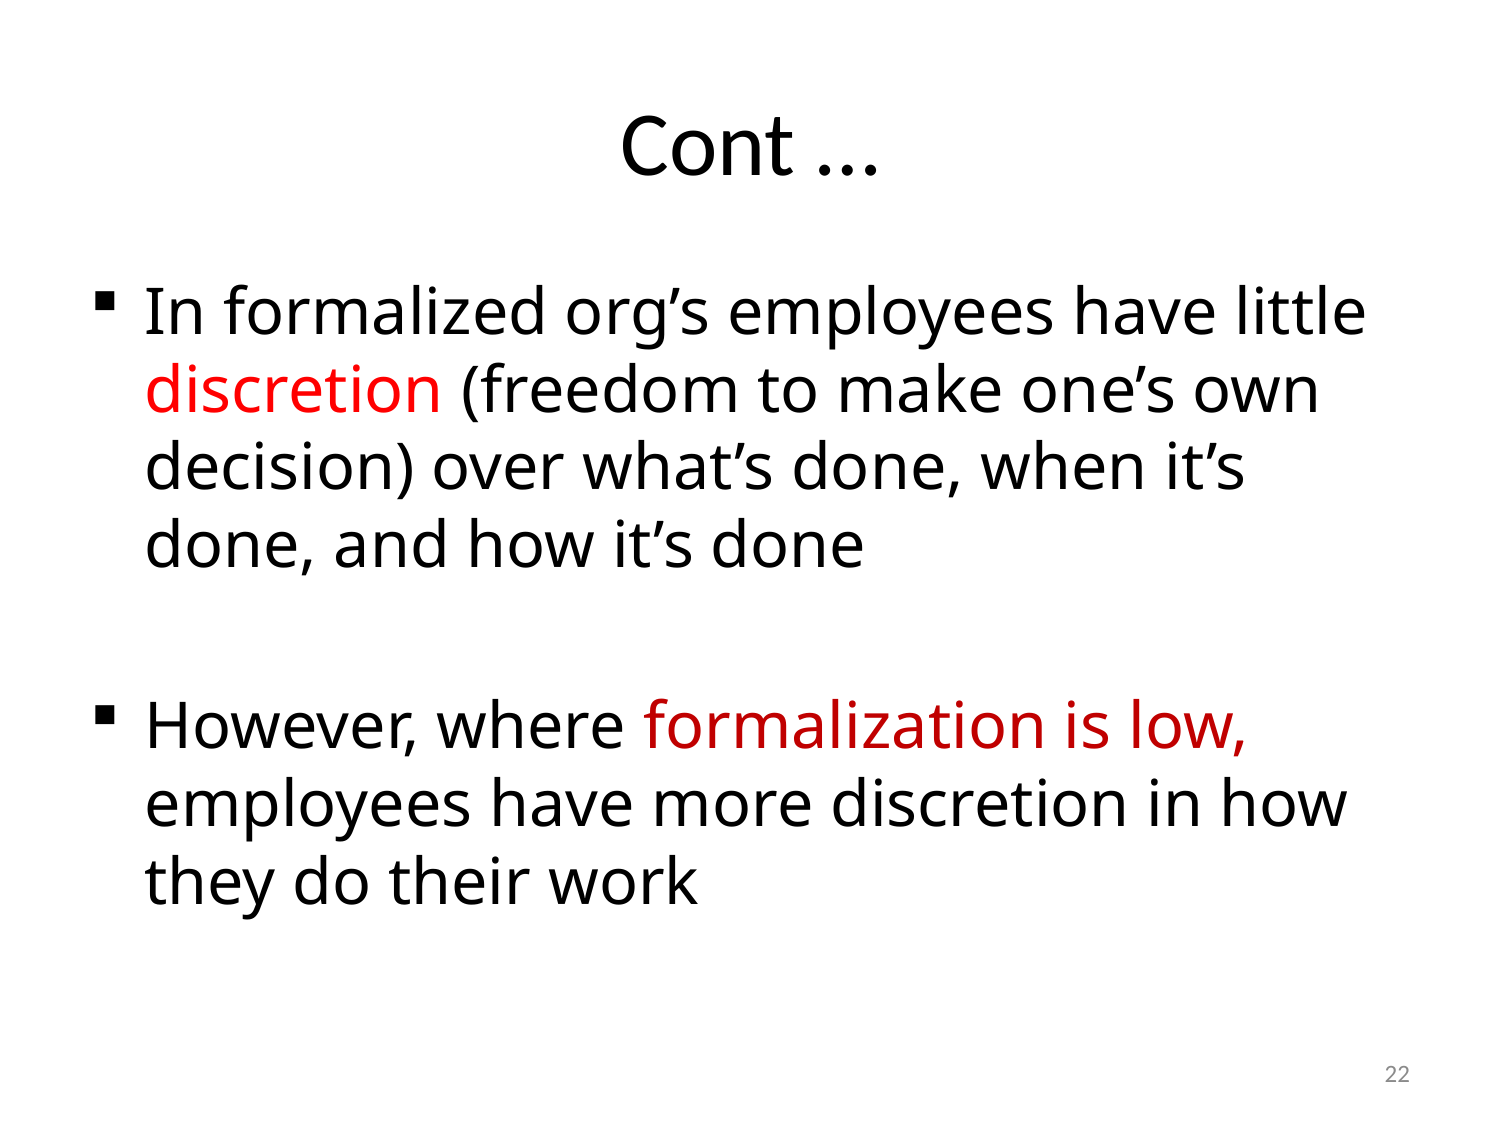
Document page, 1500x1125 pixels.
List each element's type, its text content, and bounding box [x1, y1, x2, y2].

slide_number 22 [1074, 1042, 1425, 1103]
list In formalized org’s employees have little discretion (freedom to make one’s own decision) over what’s done, when it’s done, and how it’s done However, where formalization is low, employees have more discretion in how they do their work [75, 262, 1425, 1005]
title Cont … [75, 45, 1425, 233]
